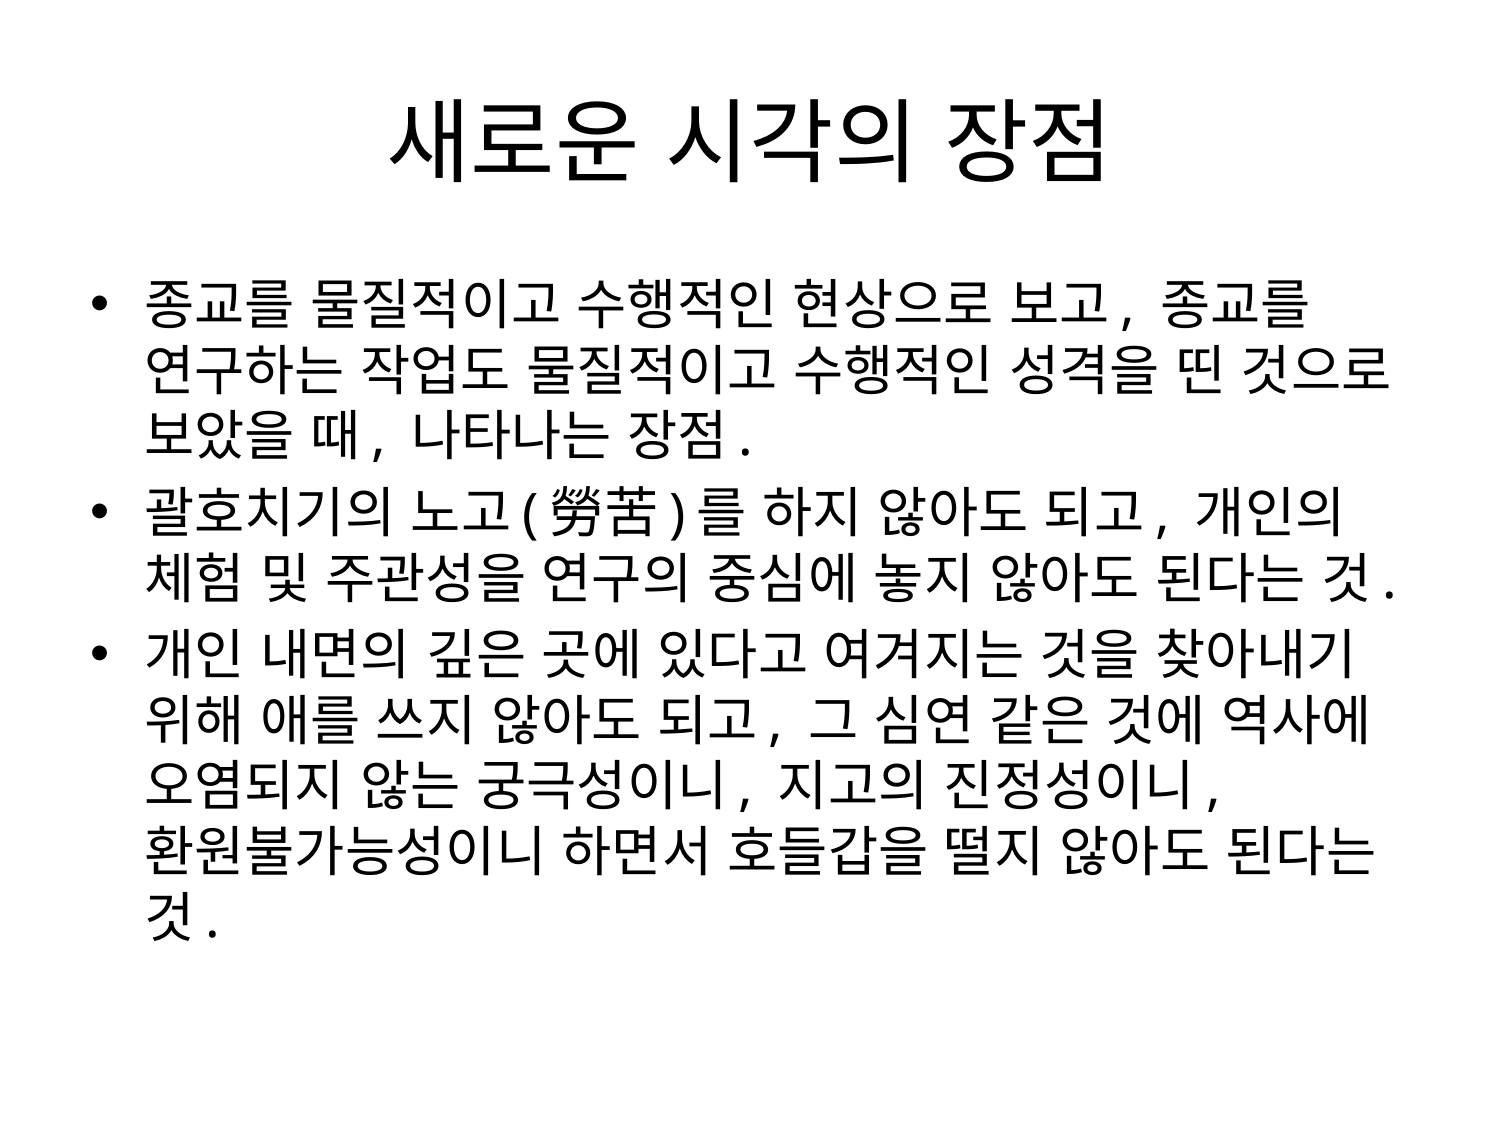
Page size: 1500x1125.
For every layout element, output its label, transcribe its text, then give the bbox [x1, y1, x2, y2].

list 종교를 물질적이고 수행적인 현상으로 보고, 종교를 연구하는 작업도 물질적이고 수행적인 성격을 띤 것으로 보았을 때, 나타나는 장점. 괄호치기의 노고(勞苦)를 하지 않아도 되고, 개인의 체험 및 주관성을 연구의 중심에 놓지 않아도 된다는 것. 개인 내면의 깊은 곳에 있다고 여겨지는 것을 찾아내기 위해 애를 쓰지 않아도 되고, 그 심연 같은 것에 역사에 오염되지 않는 궁극성이니, 지고의 진정성이니, 환원불가능성이니 하면서 호들갑을 떨지 않아도 된다는 것. [75, 262, 1425, 1005]
title 새로운 시각의 장점 [75, 45, 1425, 233]
